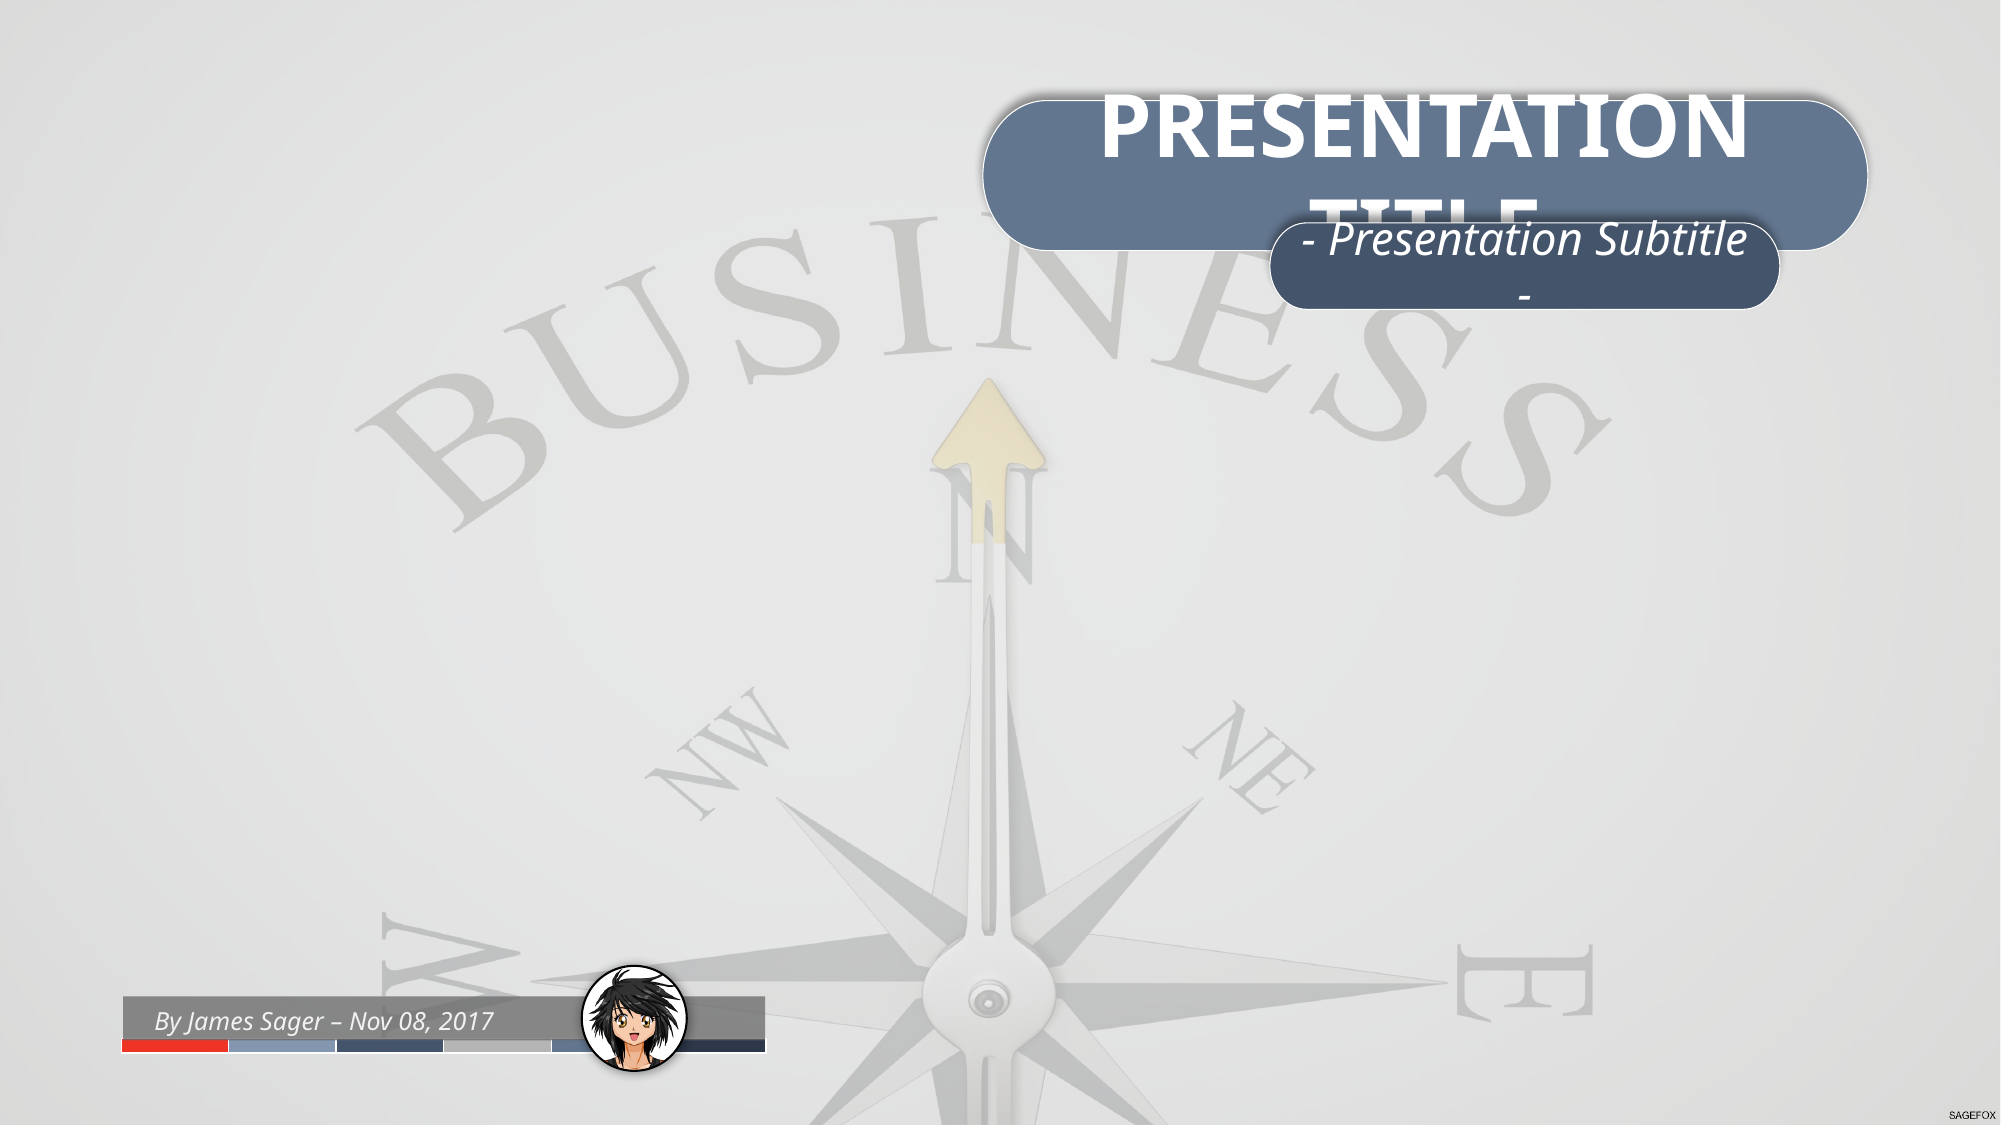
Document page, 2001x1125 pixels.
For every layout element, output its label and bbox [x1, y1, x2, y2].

picture [1925, 0, 2001, 1125]
text_box [982, 100, 1868, 251]
text_box [123, 965, 766, 1071]
text_box [1269, 222, 1780, 310]
